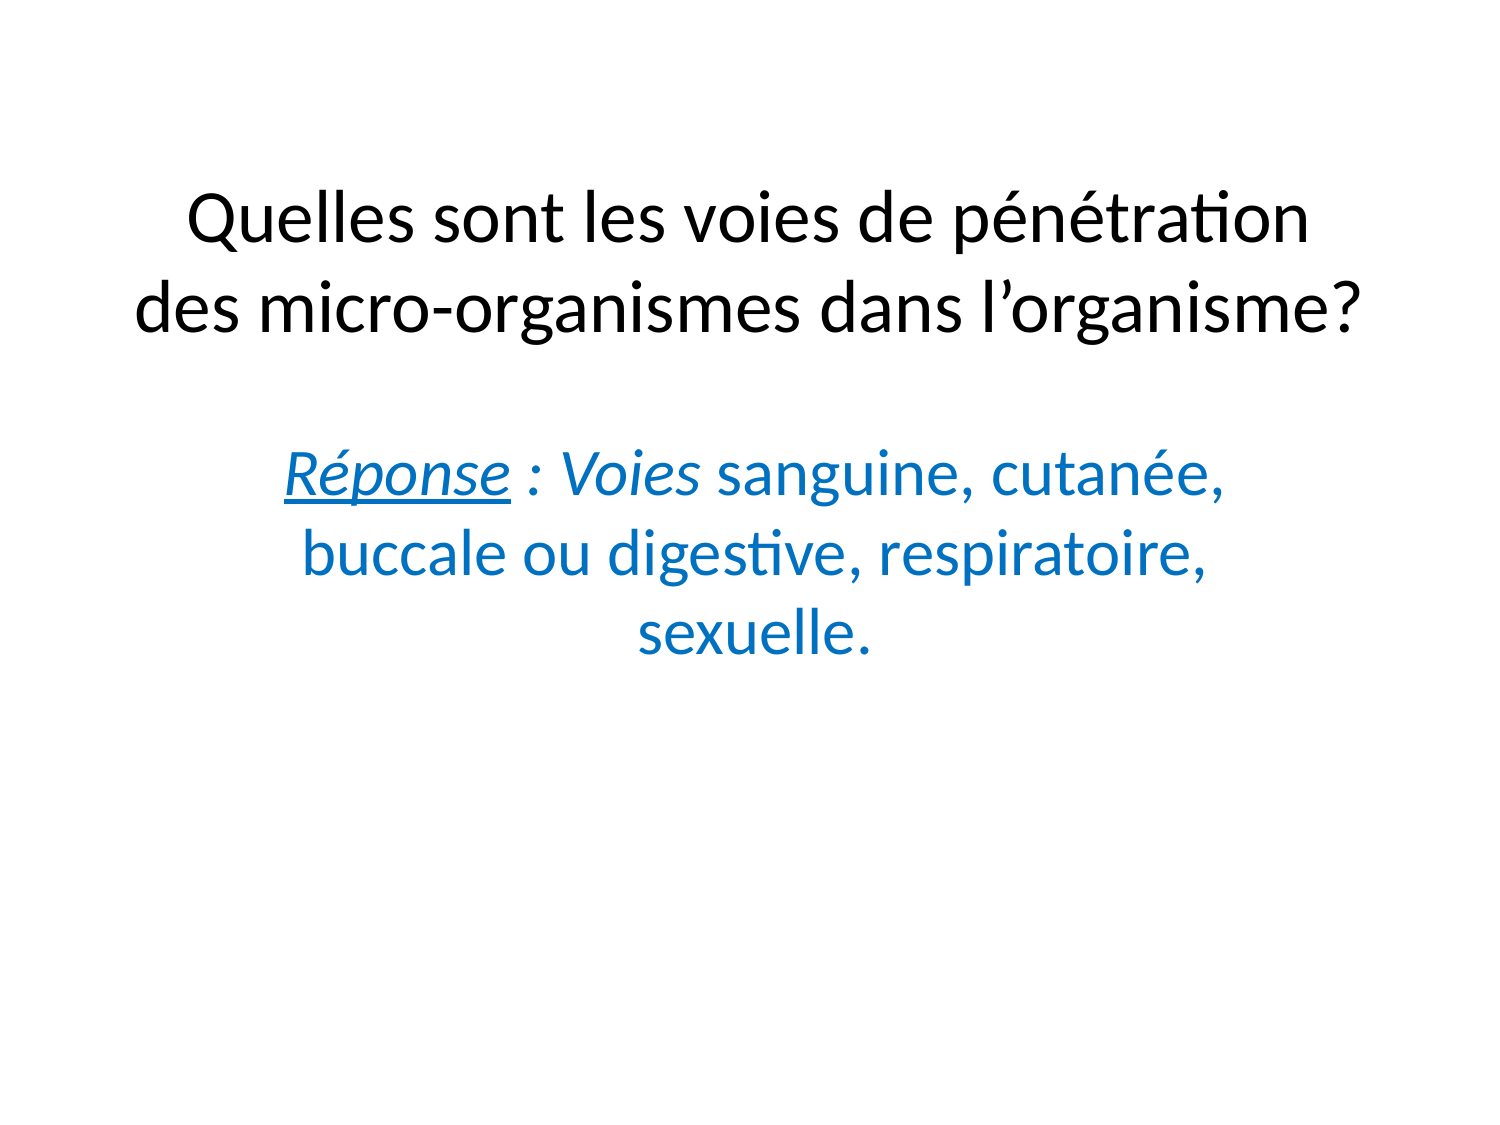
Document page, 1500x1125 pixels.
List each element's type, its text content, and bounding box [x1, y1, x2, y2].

title Quelles sont les voies de pénétration des micro-organismes dans l’organisme? [112, 137, 1388, 379]
subtitle Réponse : Voies sanguine, cutanée, buccale ou digestive, respiratoire, sexuelle. [230, 420, 1281, 709]
